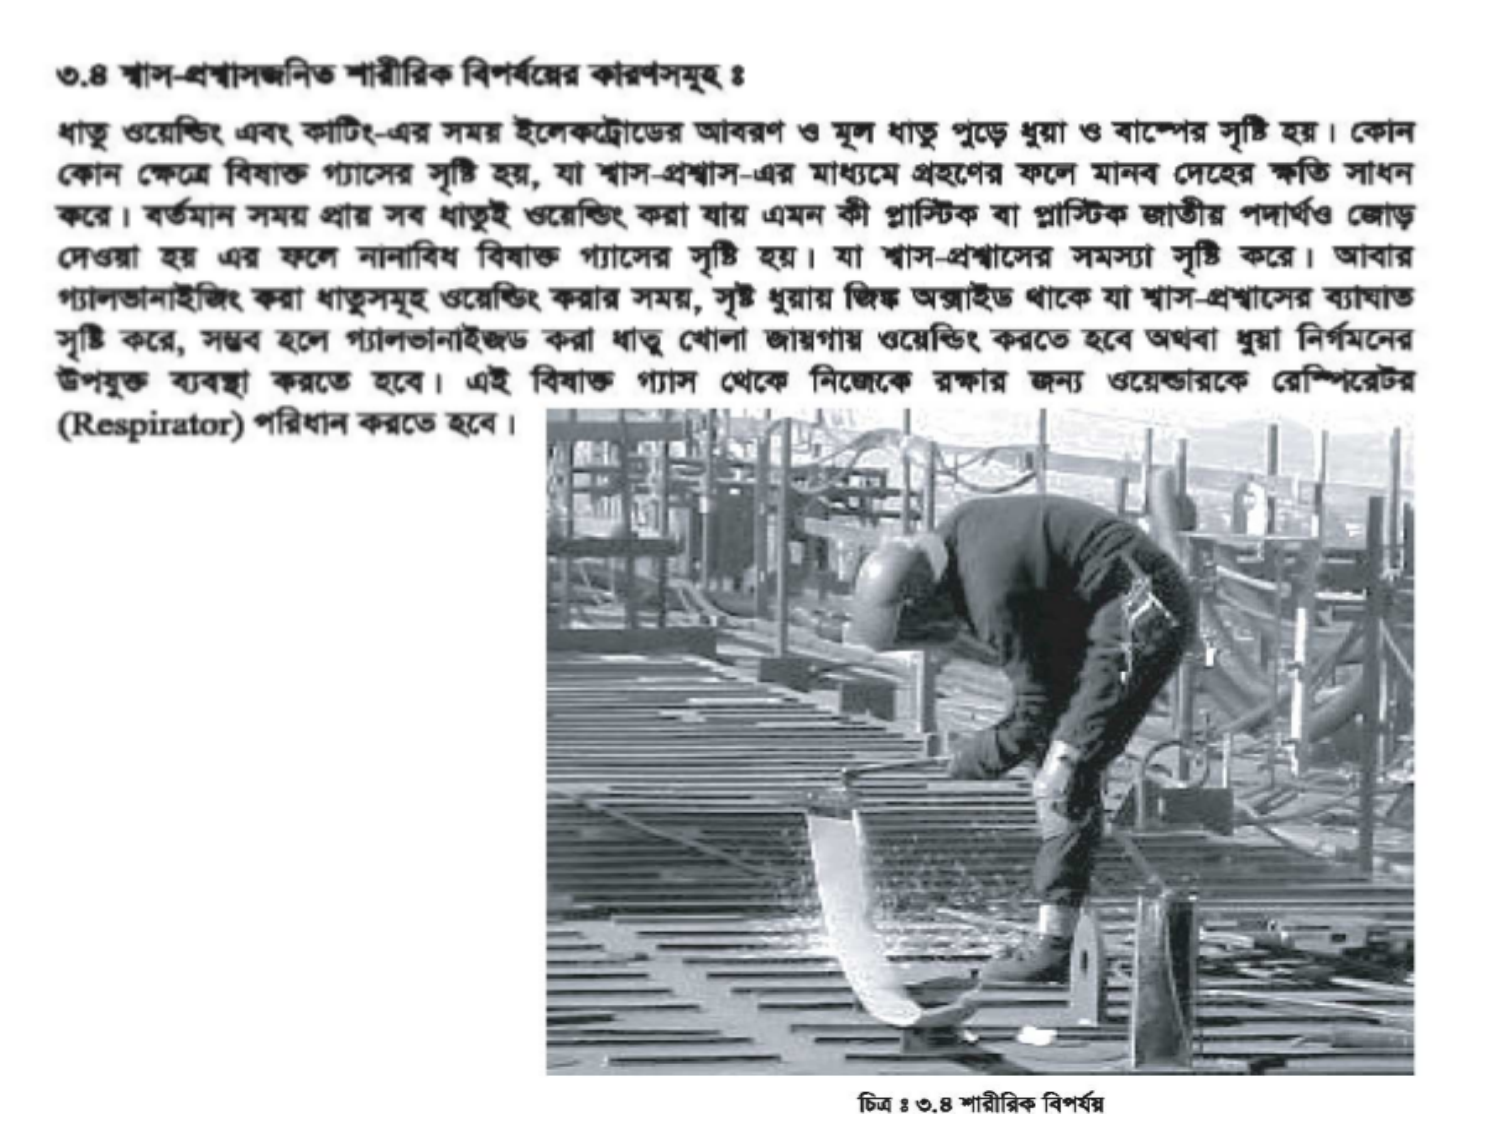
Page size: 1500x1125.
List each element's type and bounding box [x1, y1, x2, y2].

picture [37, 49, 1436, 1114]
